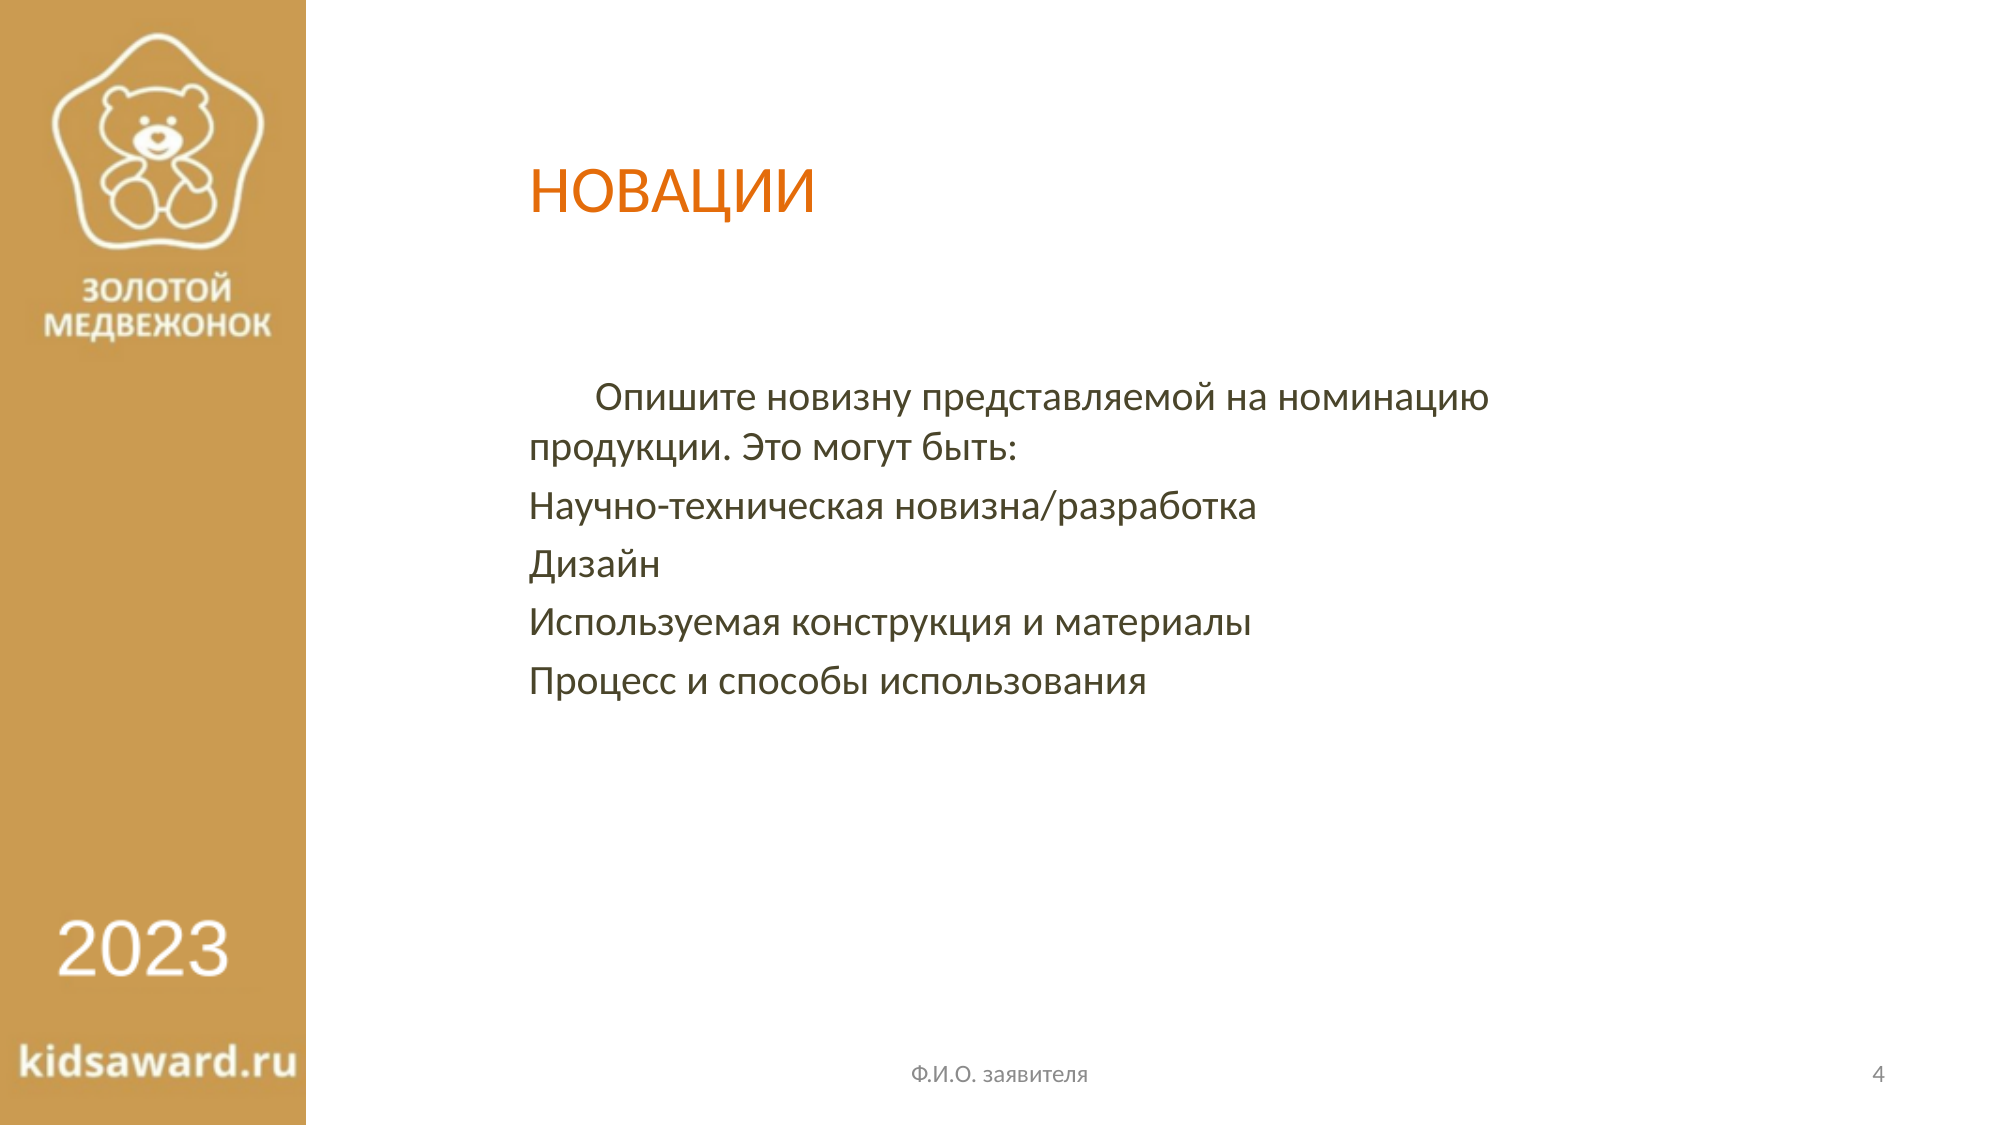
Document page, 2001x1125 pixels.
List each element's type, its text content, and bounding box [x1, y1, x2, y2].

text_box НОВАЦИИ [514, 32, 1414, 338]
footer Ф.И.О. заявителя [683, 1042, 1317, 1103]
slide_number 4 [1433, 1042, 1900, 1103]
picture [0, 0, 306, 1125]
text_box Опишите новизну представляемой на номинацию продукции. Это могут быть: Научно-техническая новизна/разработка Дизайн Используемая конструкция и материалы Процесс и способы использования [456, 361, 1579, 953]
